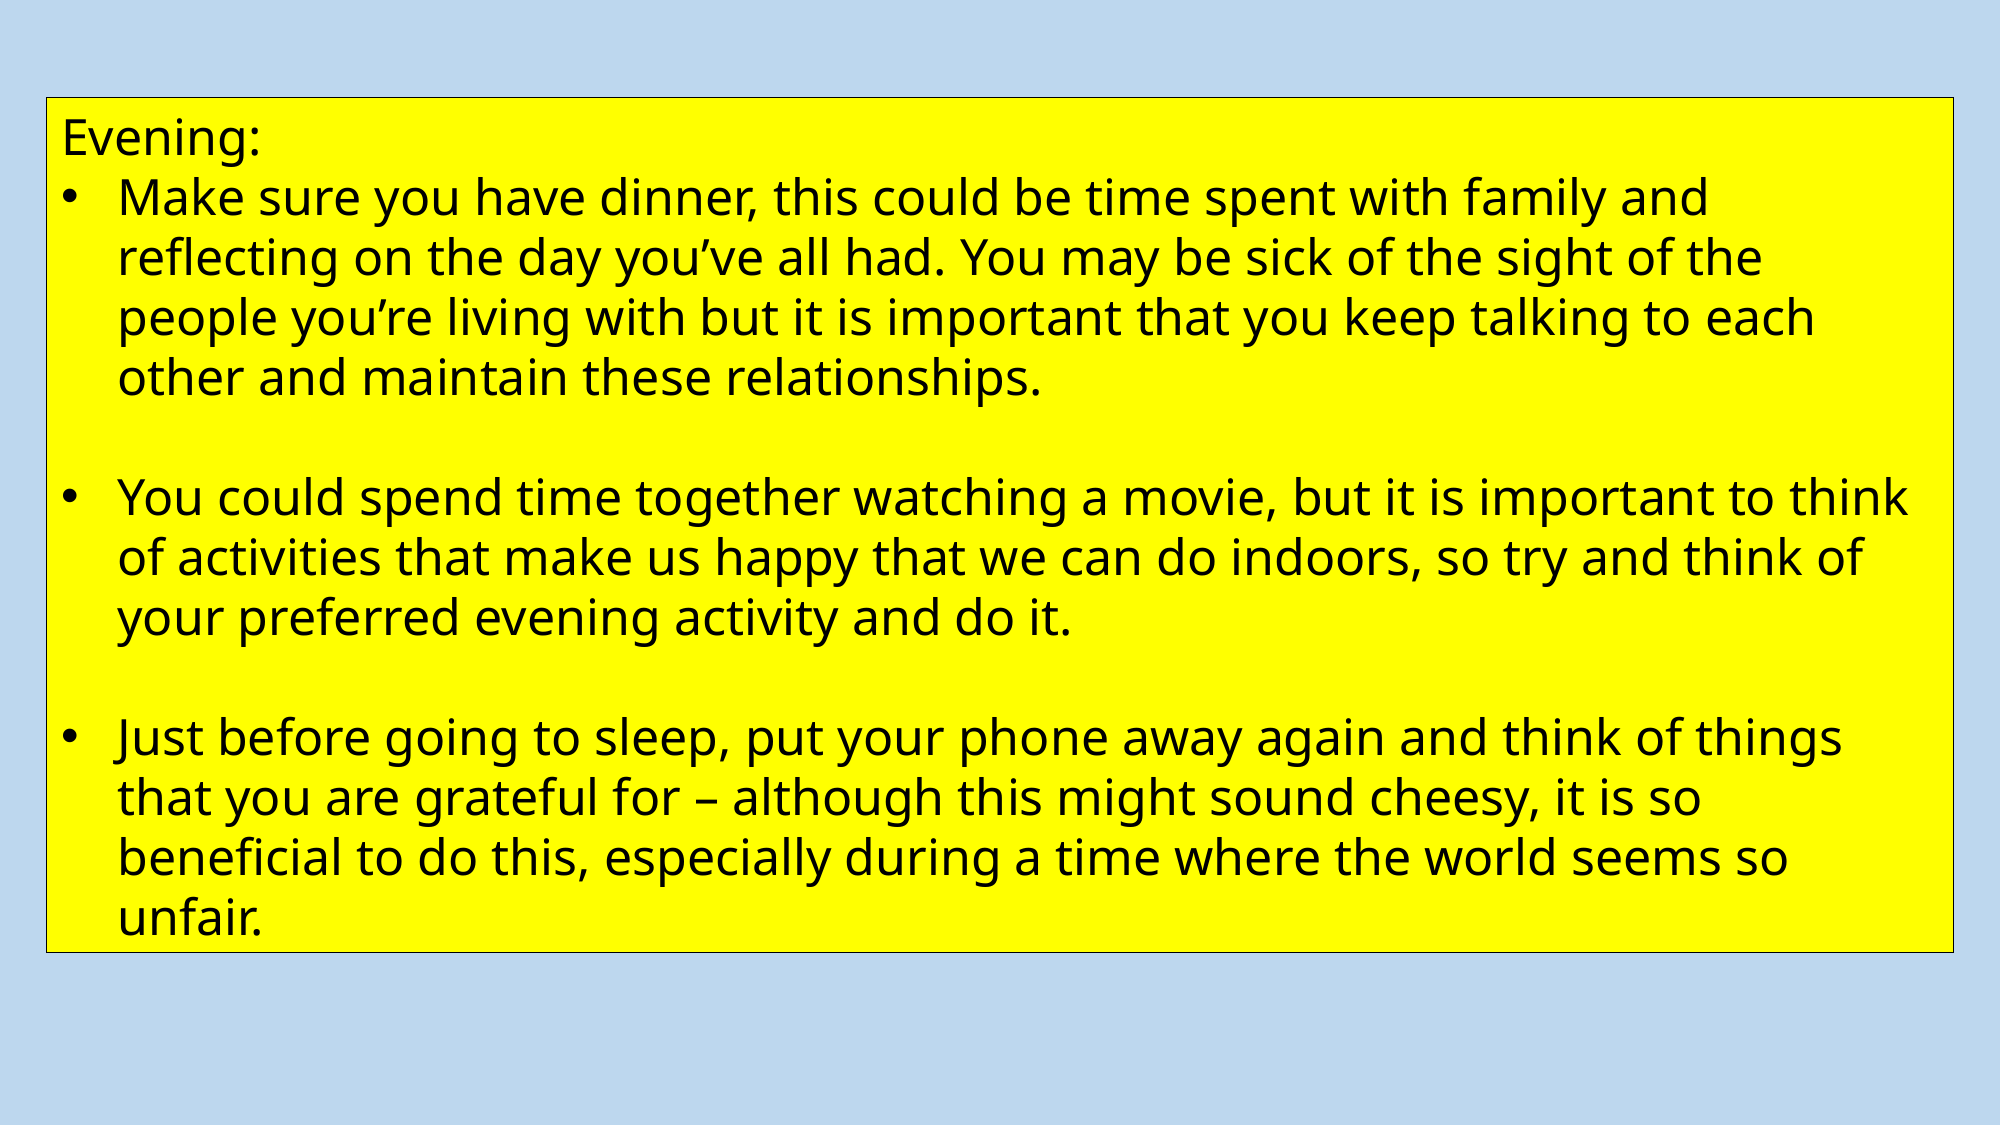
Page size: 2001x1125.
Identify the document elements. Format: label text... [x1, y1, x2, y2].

text_box Evening: Make sure you have dinner, this could be time spent with family and reflecting on the day you’ve all had. You may be sick of the sight of the people you’re living with but it is important that you keep talking to each other and maintain these relationships. You could spend time together watching a movie, but it is important to think of activities that make us happy that we can do indoors, so try and think of your preferred evening activity and do it. Just before going to sleep, put your phone away again and think of things that you are grateful for – although this might sound cheesy, it is so beneficial to do this, especially during a time where the world seems so unfair. [46, 97, 1954, 953]
